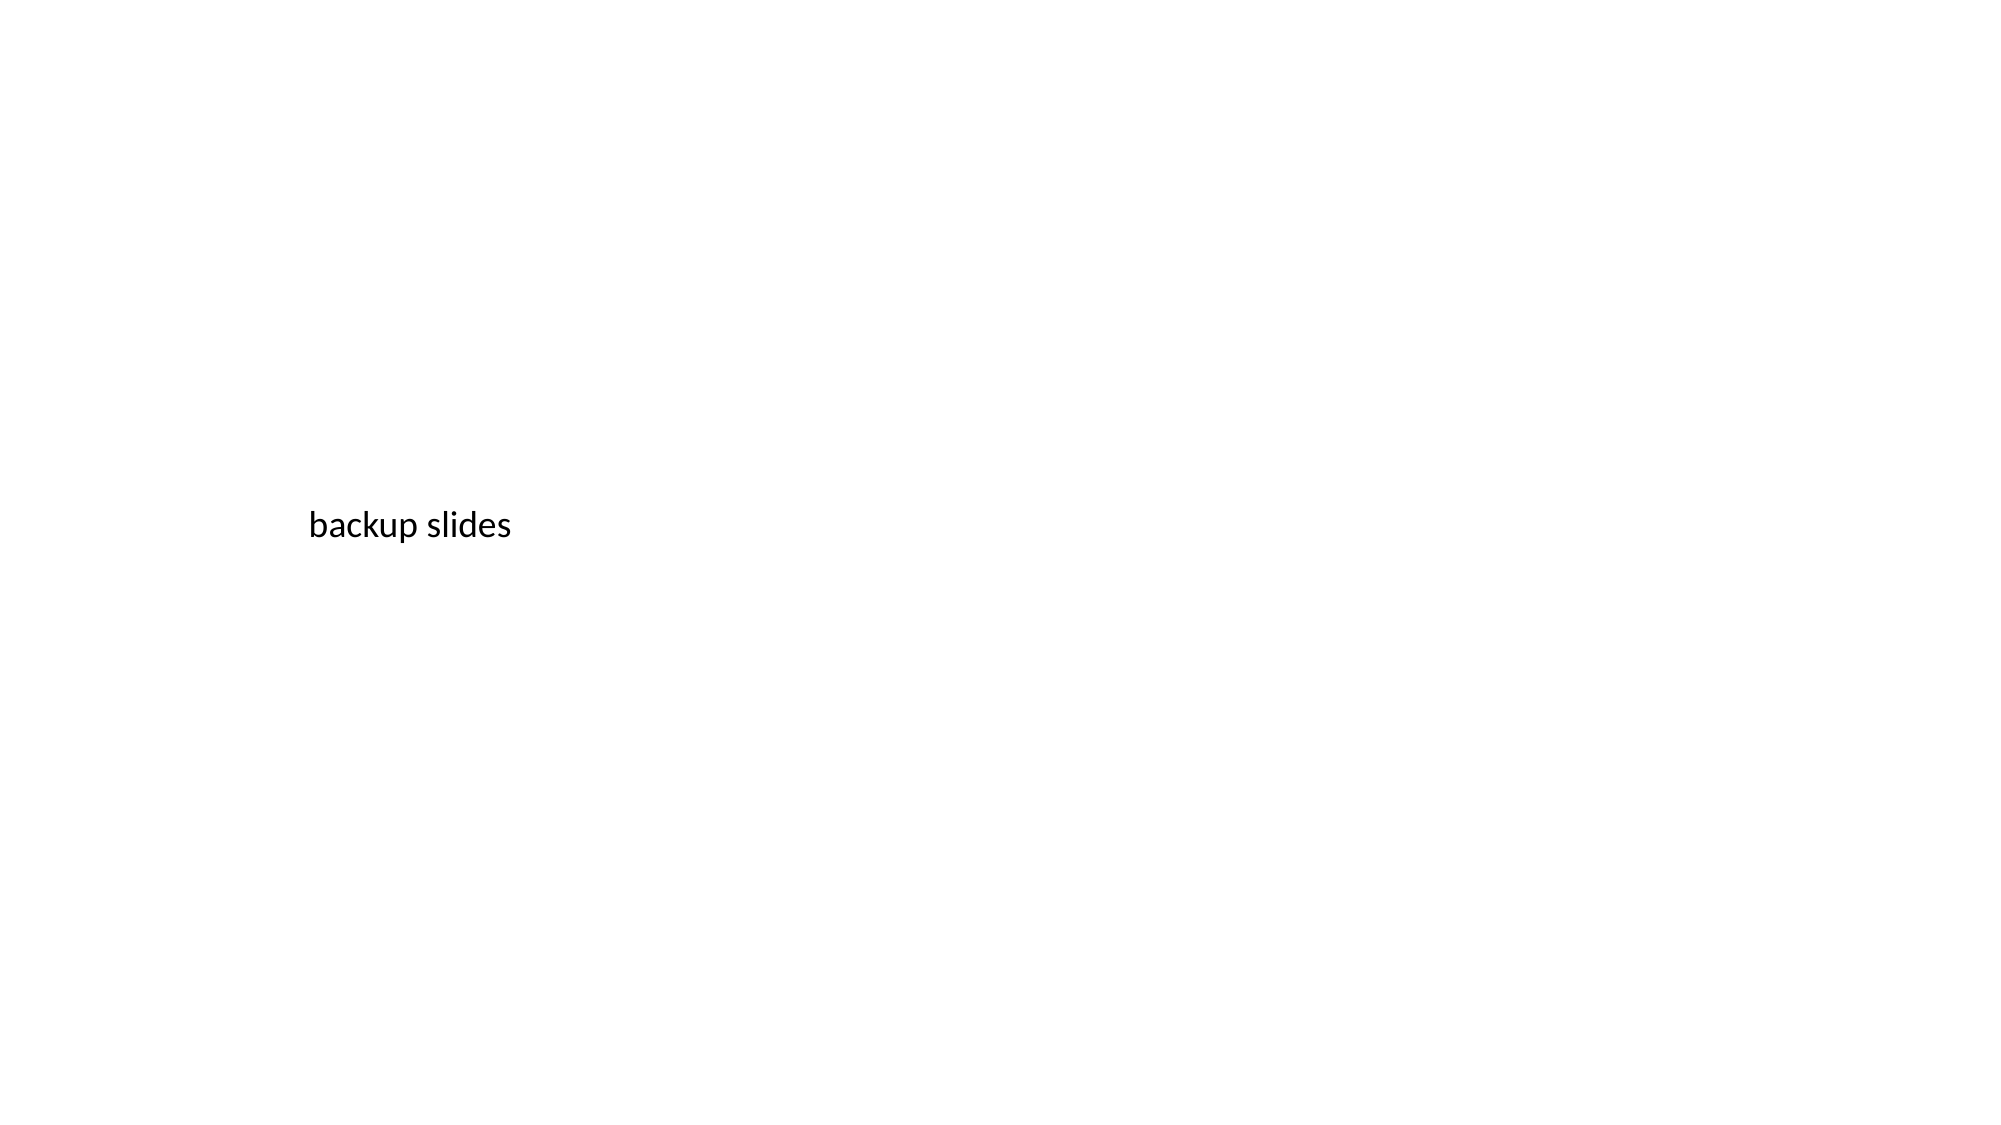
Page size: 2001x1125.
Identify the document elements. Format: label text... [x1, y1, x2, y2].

text_box backup slides [293, 492, 600, 553]
